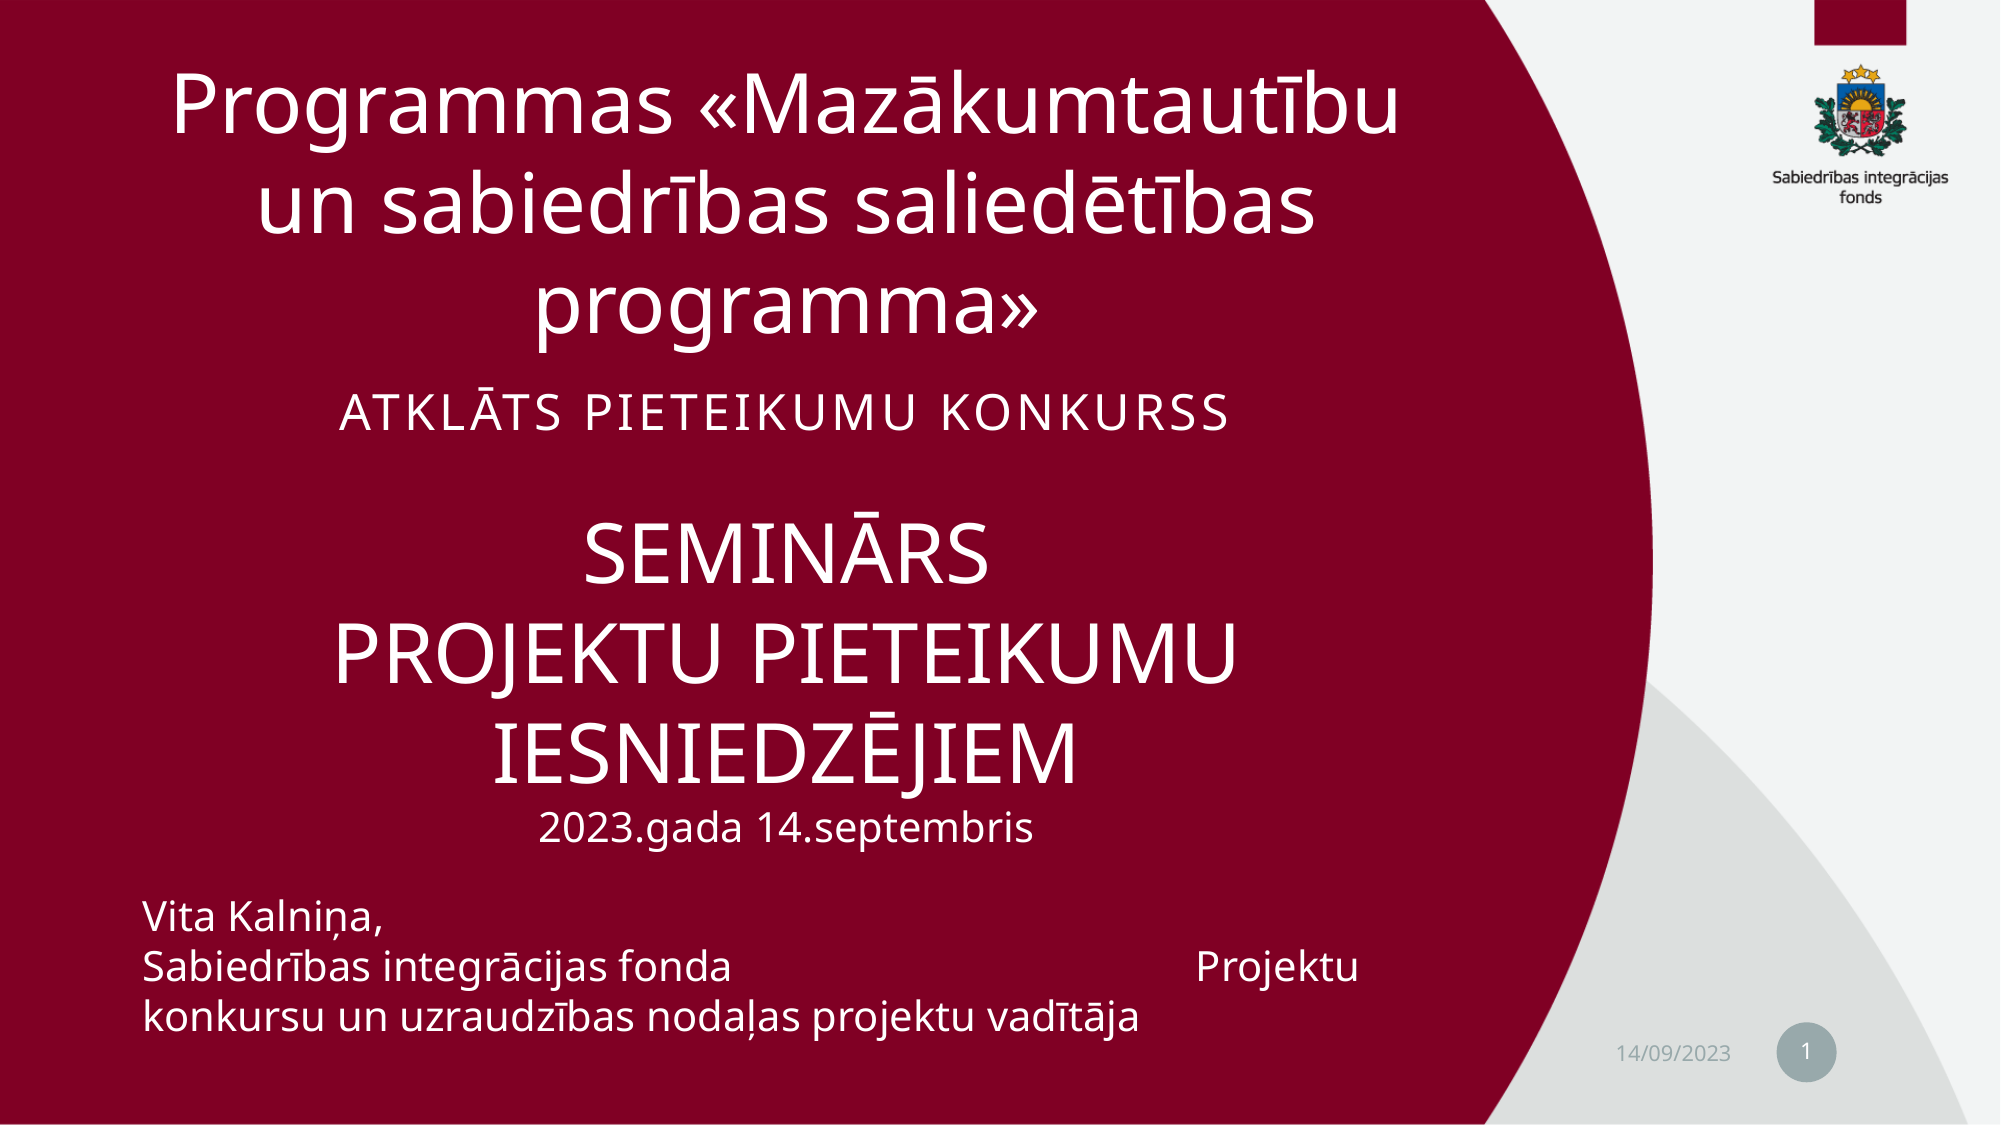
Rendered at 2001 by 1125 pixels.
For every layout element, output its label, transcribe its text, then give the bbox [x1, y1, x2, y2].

subtitle Vita Kalniņa, Sabiedrības integrācijas fonda Projektu konkursu un uzraudzības nodaļas projektu vadītāja [127, 811, 1474, 1053]
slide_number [1294, 1025, 1747, 1079]
slide_number 1 [1776, 1022, 1837, 1083]
title Programmas «Mazākumtautību un sabiedrības saliedētības programma» ATKLĀTS PIETEIKUMU KONKURSS SEMINĀRS PROJEKTU PIETEIKUMU IESNIEDZĒJIEM 2023.gada 14.septembris [97, 236, 1476, 565]
picture [0, 0, 2001, 1125]
